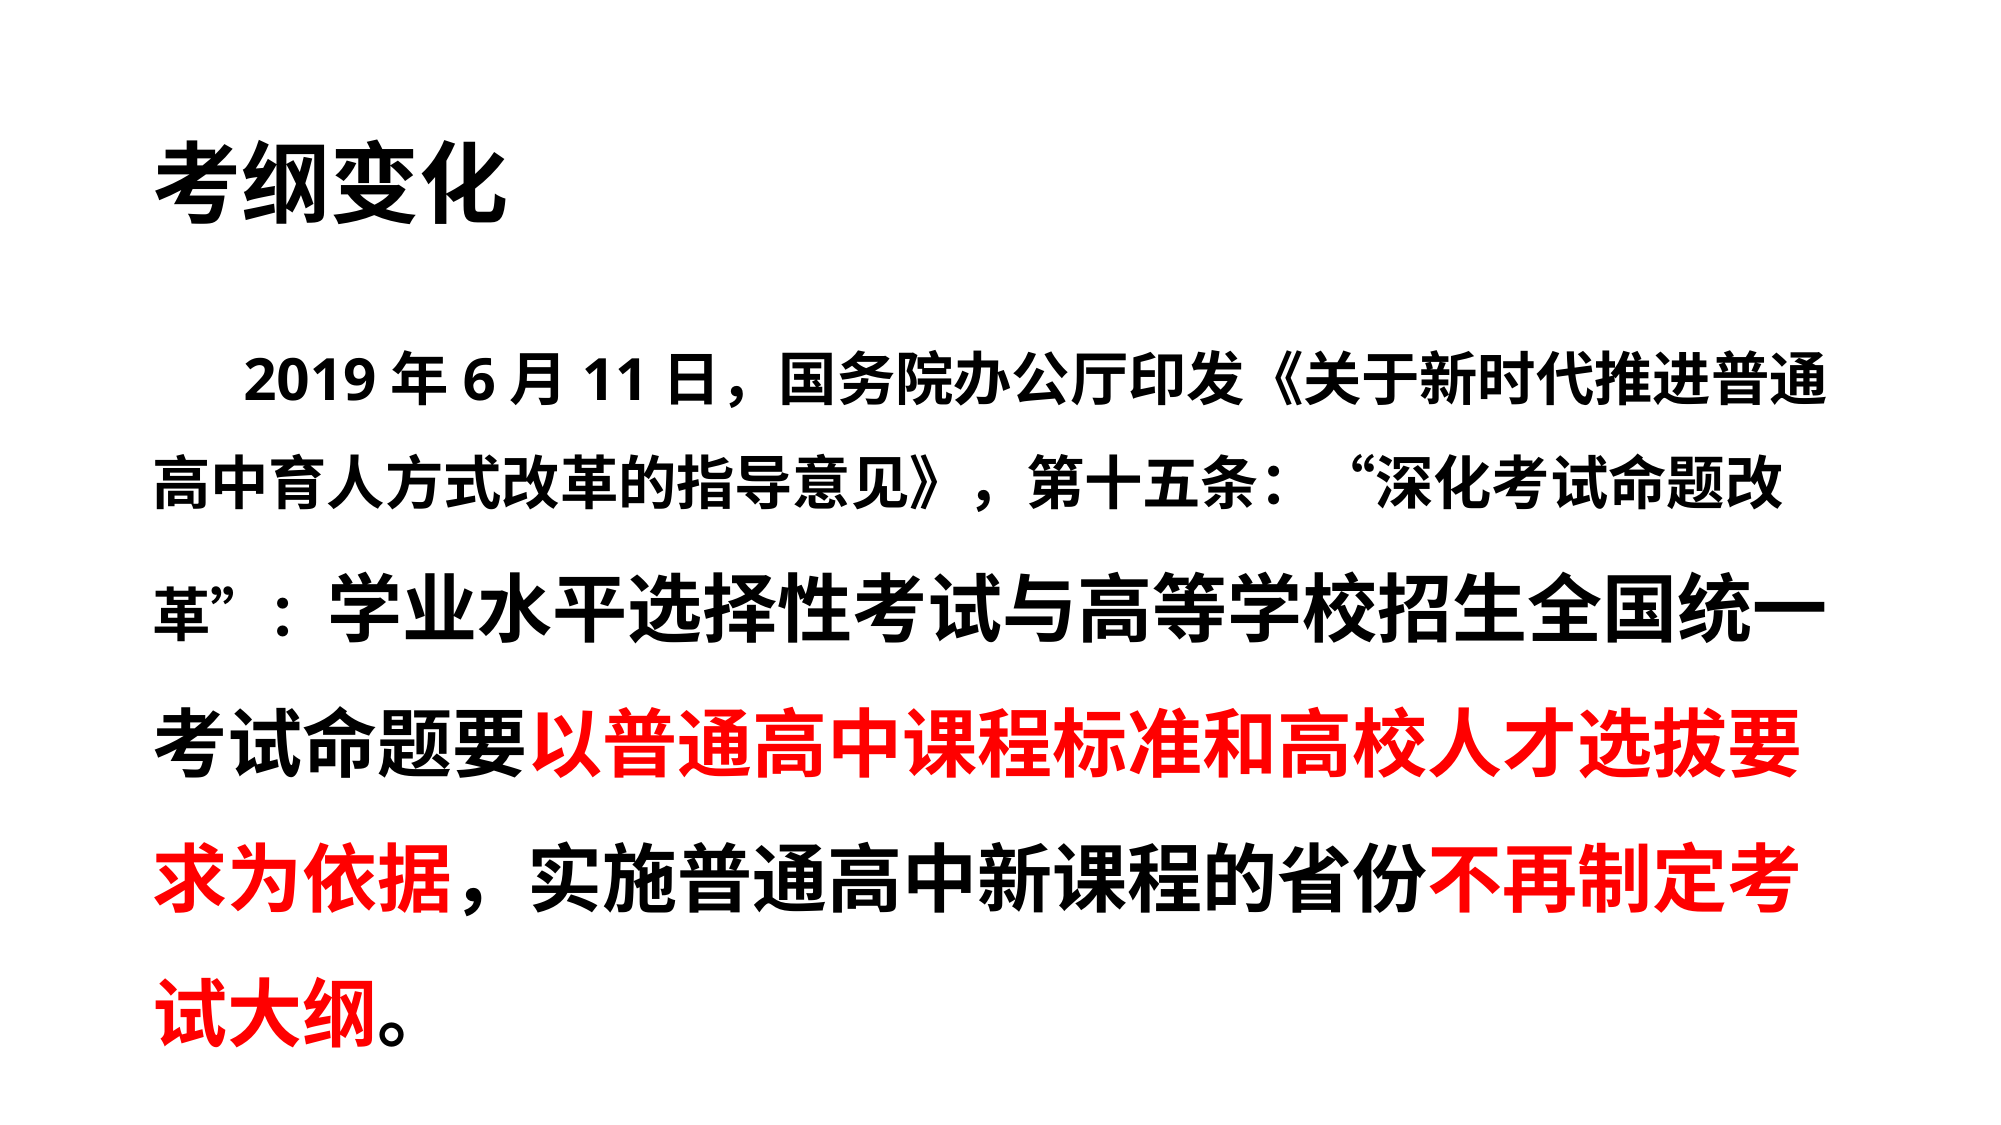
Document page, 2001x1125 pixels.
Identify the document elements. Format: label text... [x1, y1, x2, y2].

title 考纲变化 [137, 116, 1863, 299]
list 2019年6月11日，国务院办公厅印发《关于新时代推进普通高中育人方式改革的指导意见》，第十五条：“深化考试命题改革”：学业水平选择性考试与高等学校招生全国统一考试命题要以普通高中课程标准和高校人才选拔要求为依据，实施普通高中新课程的省份不再制定考试大纲。 [137, 299, 1863, 1014]
